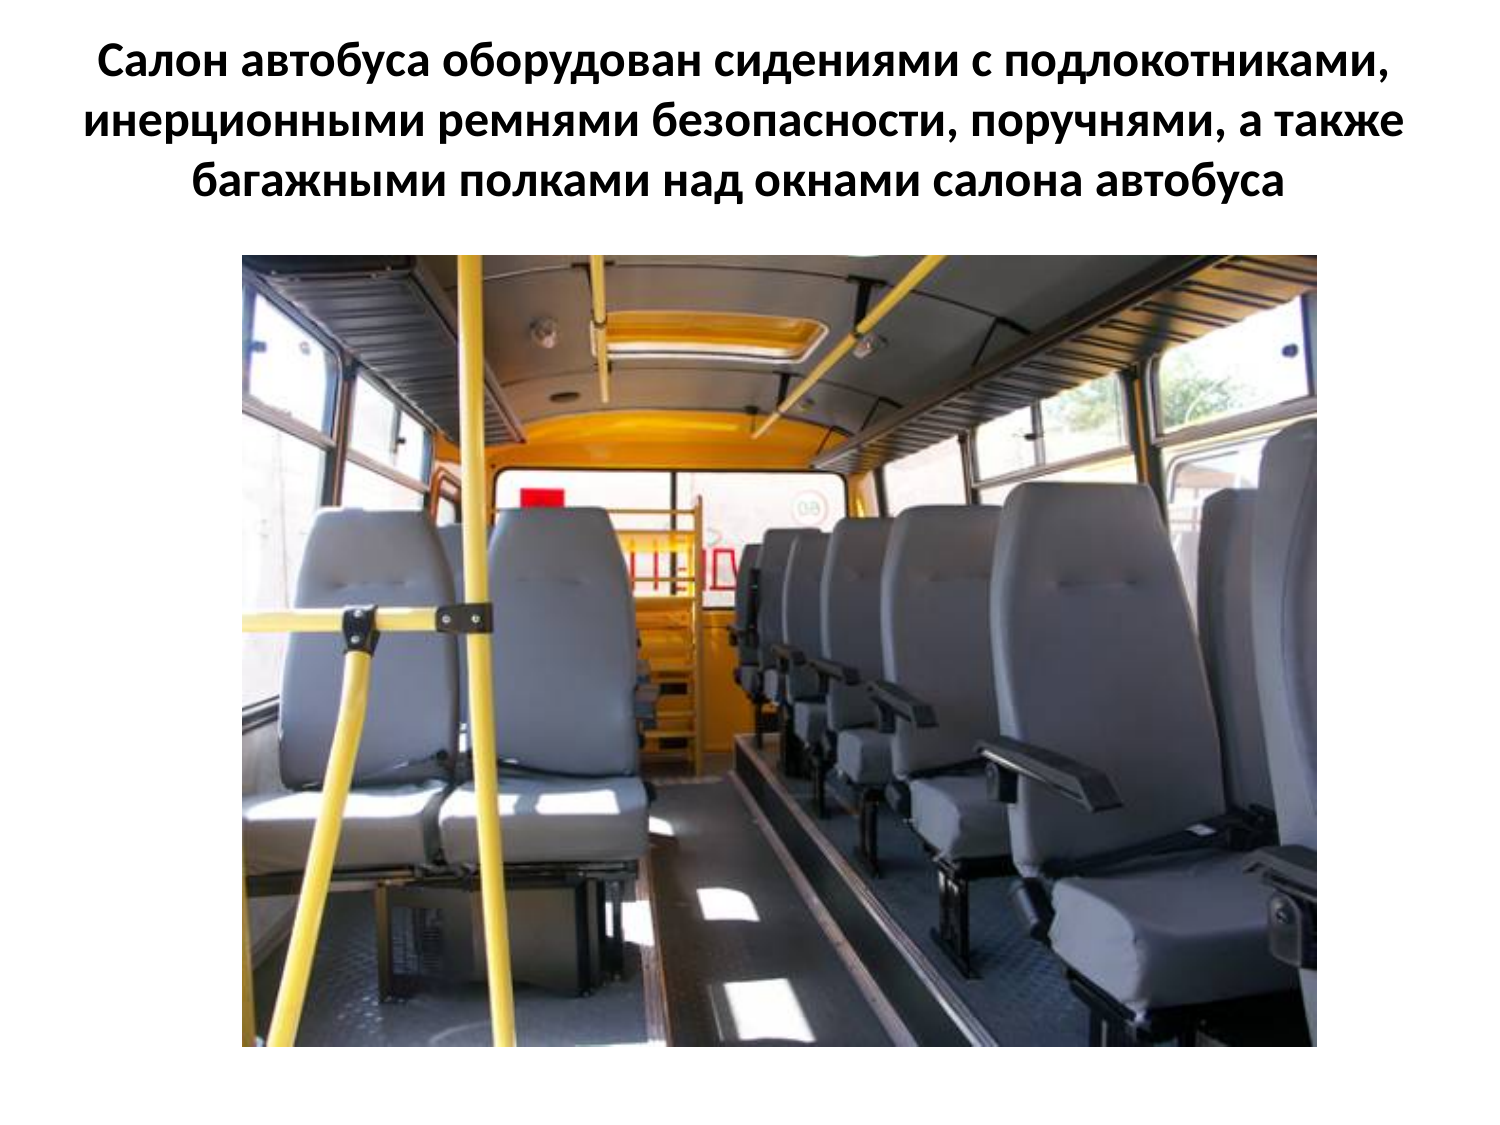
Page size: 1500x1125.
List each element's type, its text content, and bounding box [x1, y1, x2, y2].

text_box Салон автобуса оборудован сидениями с подлокотниками, инерционными ремнями безопасности, поручнями, а также багажными полками над окнами салона автобуса [41, 19, 1447, 214]
picture [241, 255, 1318, 1047]
